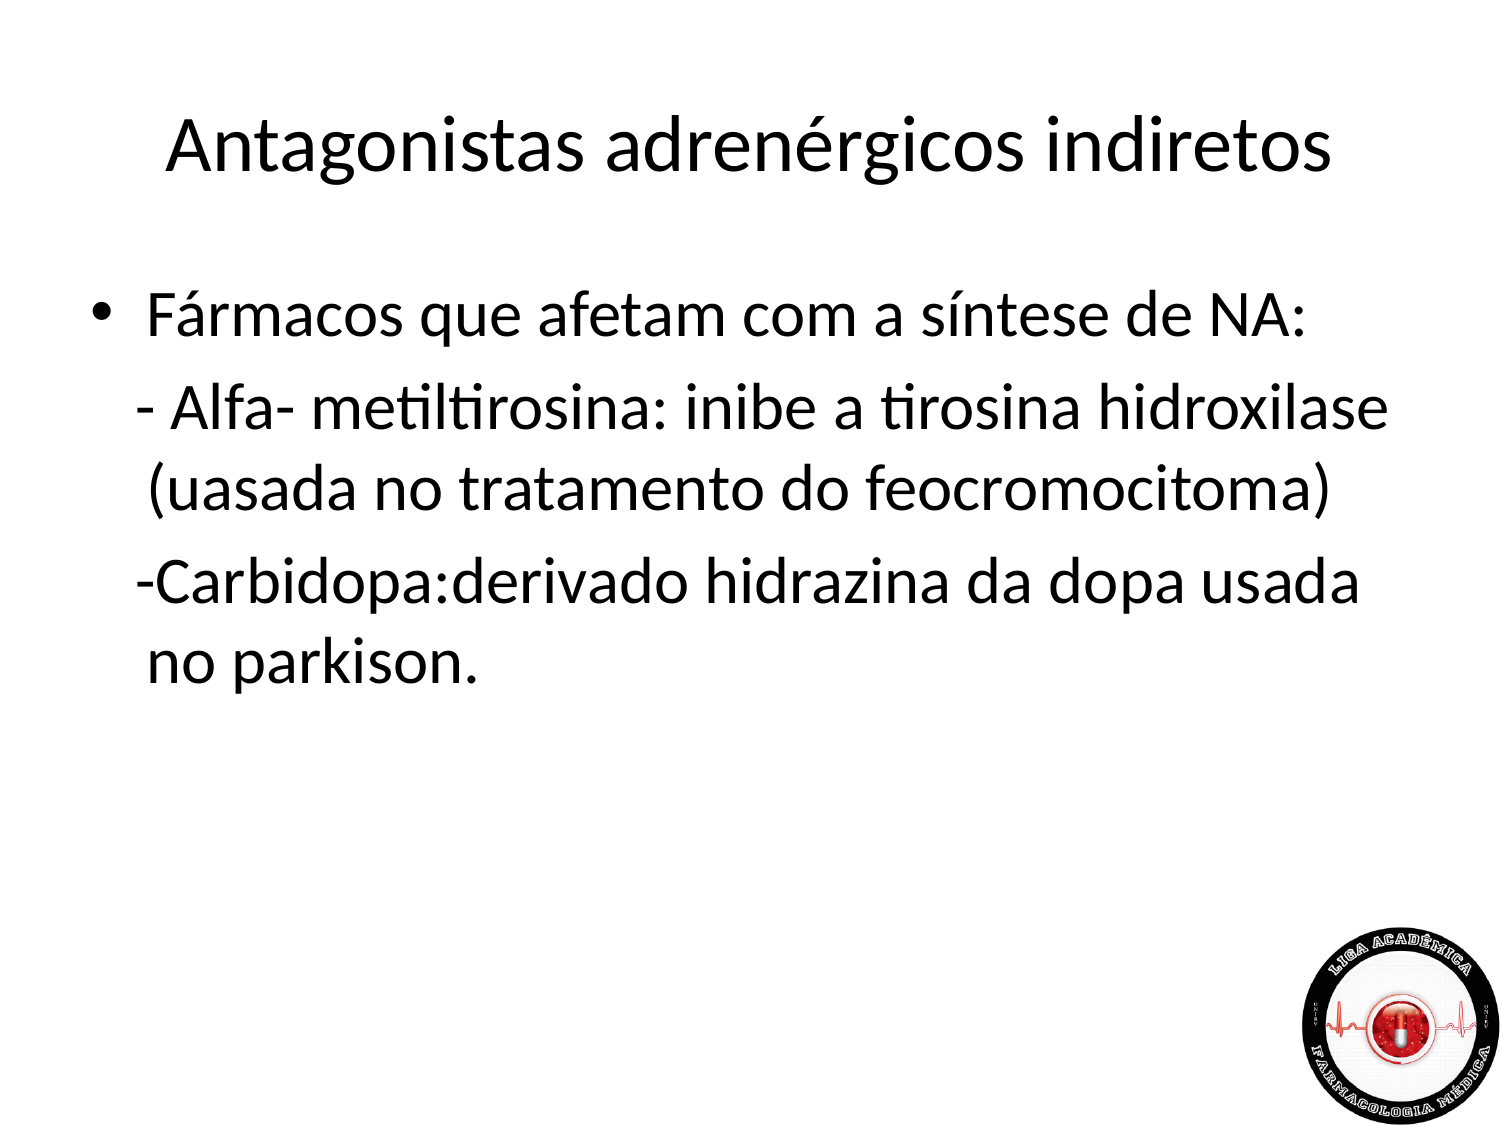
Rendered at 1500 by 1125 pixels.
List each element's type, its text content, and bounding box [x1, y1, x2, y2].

picture [1300, 925, 1500, 1125]
list Fármacos que afetam com a síntese de NA: - Alfa- metiltirosina: inibe a tirosina hidroxilase (uasada no tratamento do feocromocitoma) -Carbidopa:derivado hidrazina da dopa usada no parkison. [75, 262, 1425, 1005]
title Antagonistas adrenérgicos indiretos [75, 45, 1425, 233]
